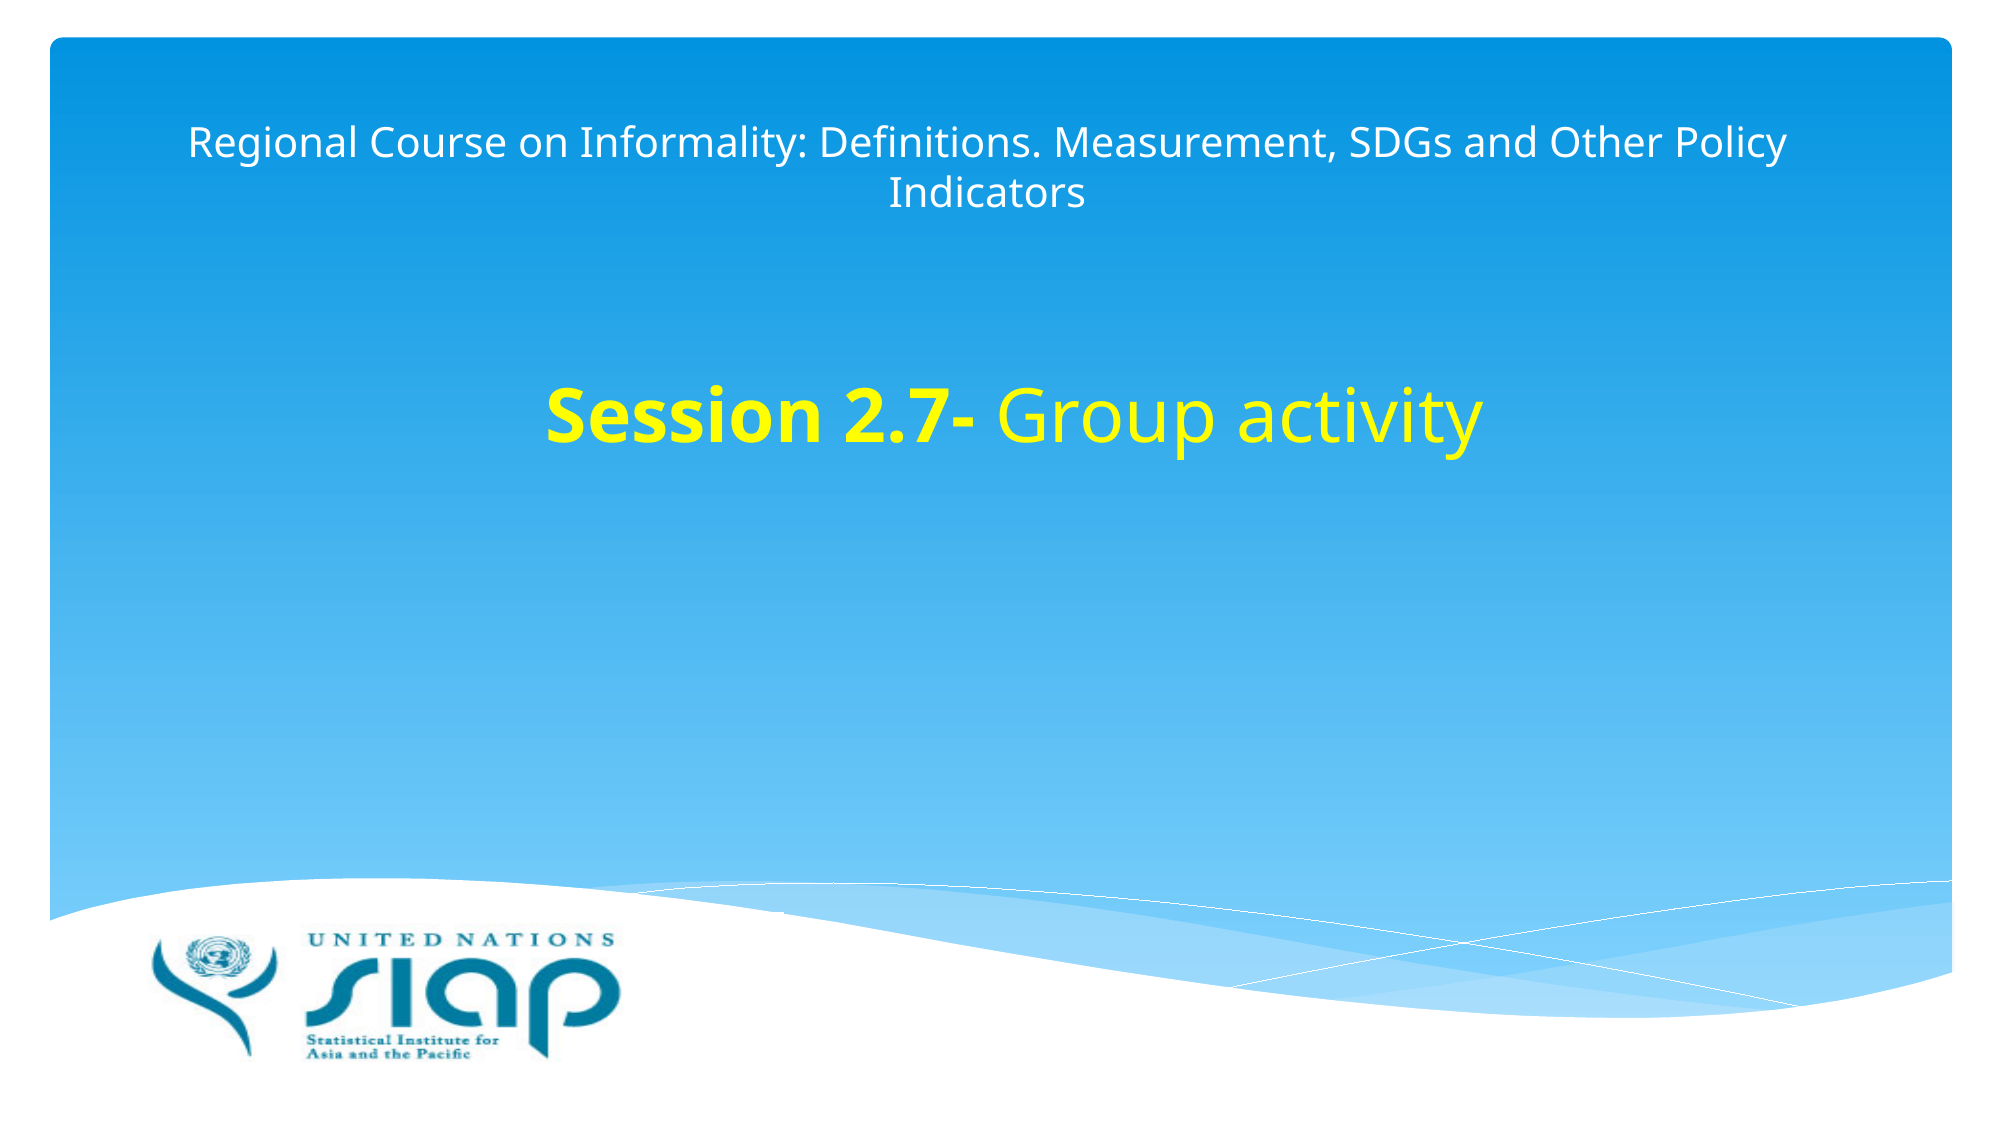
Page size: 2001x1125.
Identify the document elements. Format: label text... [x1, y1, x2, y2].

title Regional Course on Informality: Definitions. Measurement, SDGs and Other Policy Indicators [91, 89, 1884, 224]
subtitle Session 2.7- Group activity [438, 359, 1592, 602]
picture [133, 912, 784, 1075]
